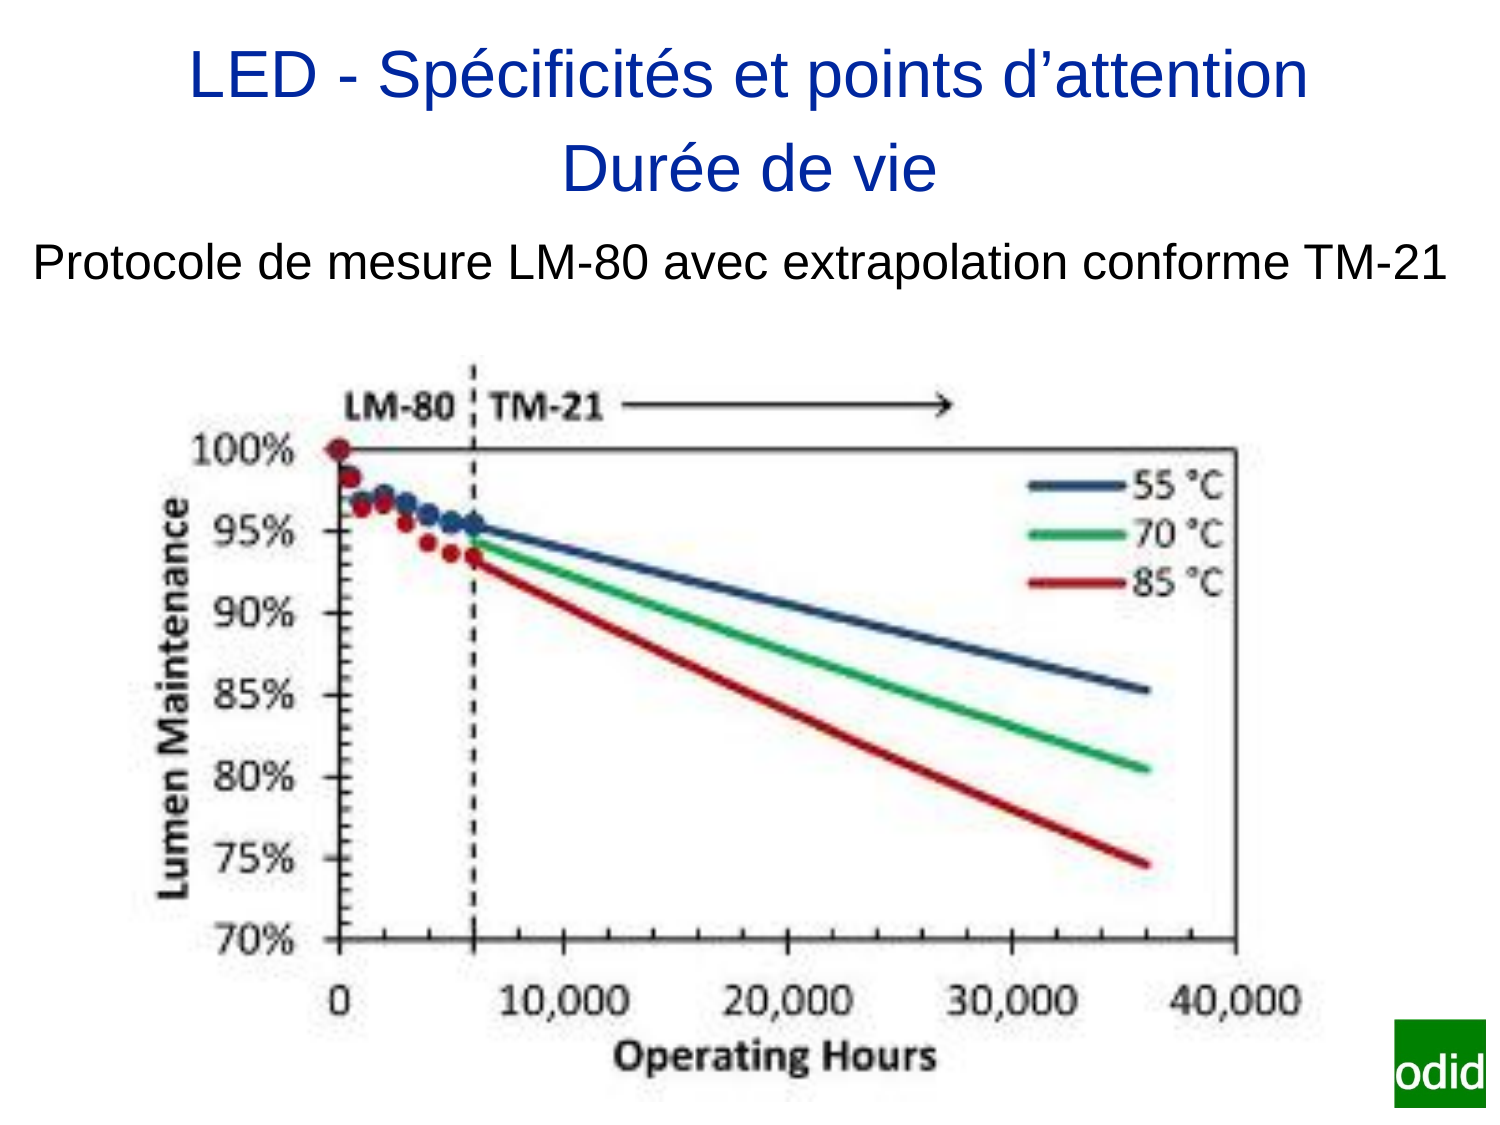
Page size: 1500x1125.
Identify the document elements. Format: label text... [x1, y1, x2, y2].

text_box LED - Spécificités et points d’attention Durée de vie [0, 23, 1500, 223]
text_box Protocole de mesure LM-80 avec extrapolation conforme TM-21 [17, 223, 1500, 358]
picture [1394, 1019, 1486, 1109]
picture [100, 354, 1359, 1102]
